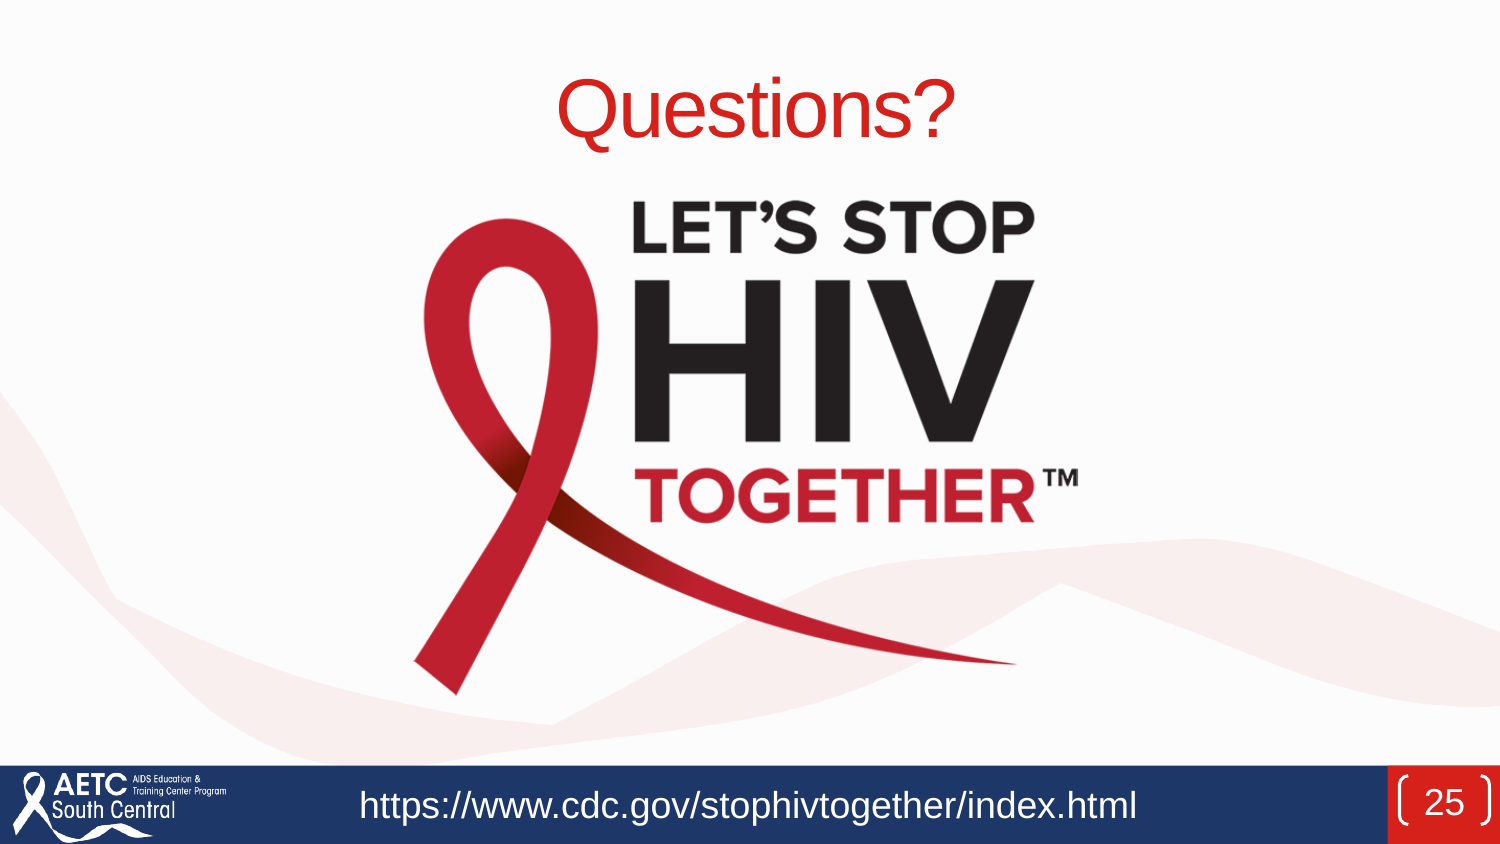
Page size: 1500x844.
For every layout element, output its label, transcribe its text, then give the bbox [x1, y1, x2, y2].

text_box https://www.cdc.gov/stophivtogether/index.html [344, 773, 1170, 834]
title Questions? [75, 33, 1440, 175]
slide_number 25 [1397, 774, 1492, 827]
picture [12, 770, 227, 844]
picture [361, 182, 1095, 707]
